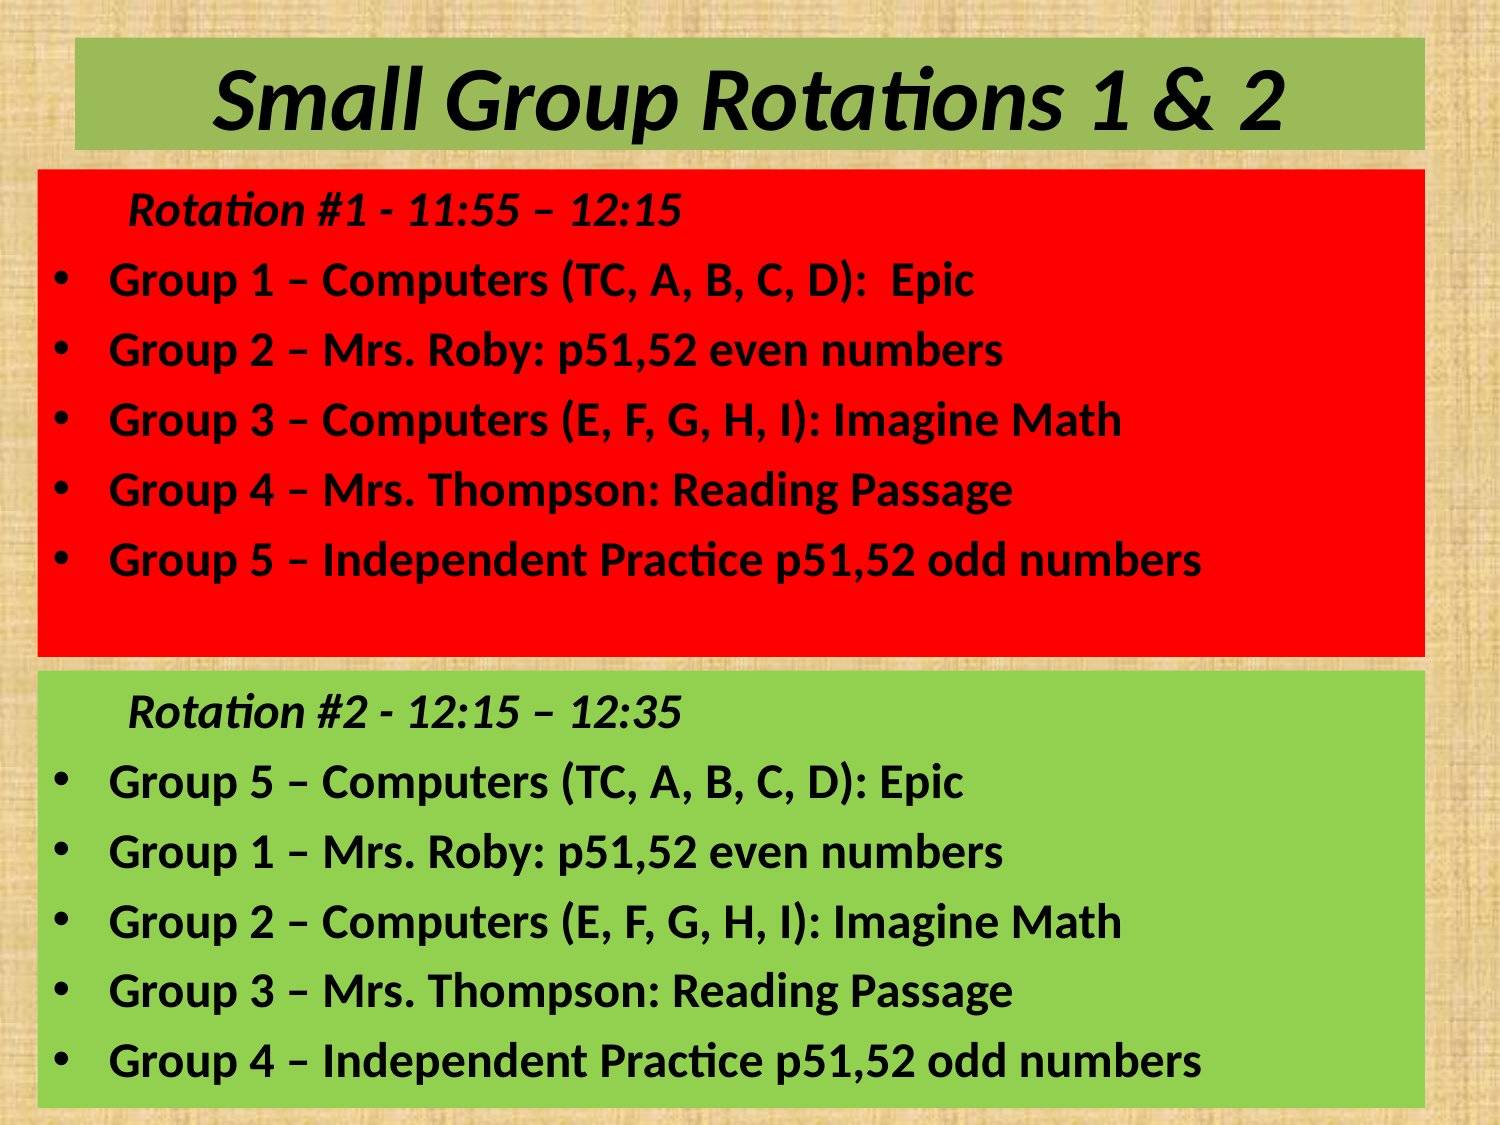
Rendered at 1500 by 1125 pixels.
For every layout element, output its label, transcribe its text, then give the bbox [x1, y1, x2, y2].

list Rotation #2 - 12:15 – 12:35 Group 5 – Computers (TC, A, B, C, D): Epic Group 1 – Mrs. Roby: p51,52 even numbers Group 2 – Computers (E, F, G, H, I): Imagine Math Group 3 – Mrs. Thompson: Reading Passage Group 4 – Independent Practice p51,52 odd numbers [37, 670, 1425, 1108]
title Small Group Rotations 1 & 2 [75, 37, 1425, 150]
text_box Rotation #1 - 11:55 – 12:15 Group 1 – Computers (TC, A, B, C, D): Epic Group 2 – Mrs. Roby: p51,52 even numbers Group 3 – Computers (E, F, G, H, I): Imagine Math Group 4 – Mrs. Thompson: Reading Passage Group 5 – Independent Practice p51,52 odd numbers [37, 169, 1425, 657]
picture [0, 0, 1500, 1125]
